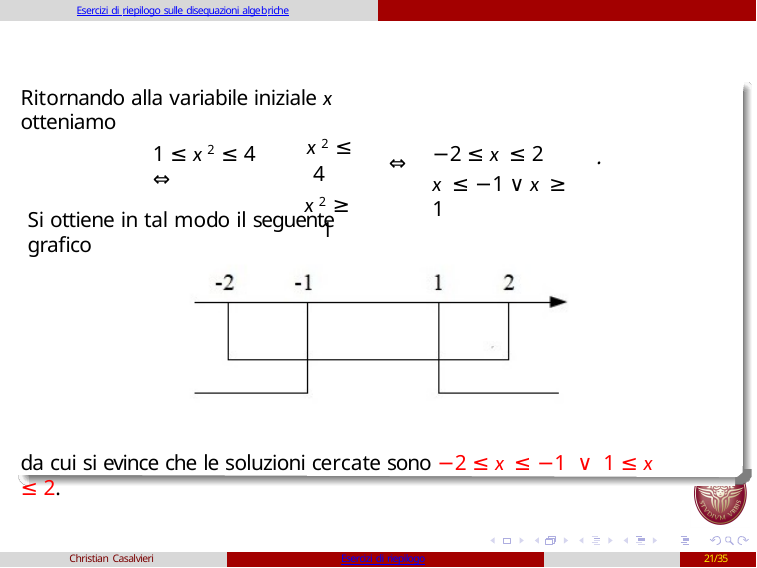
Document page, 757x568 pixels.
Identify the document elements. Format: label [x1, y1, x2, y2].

text_box [0, 0, 756, 567]
footer [67, 552, 160, 568]
slide_number [338, 552, 433, 568]
